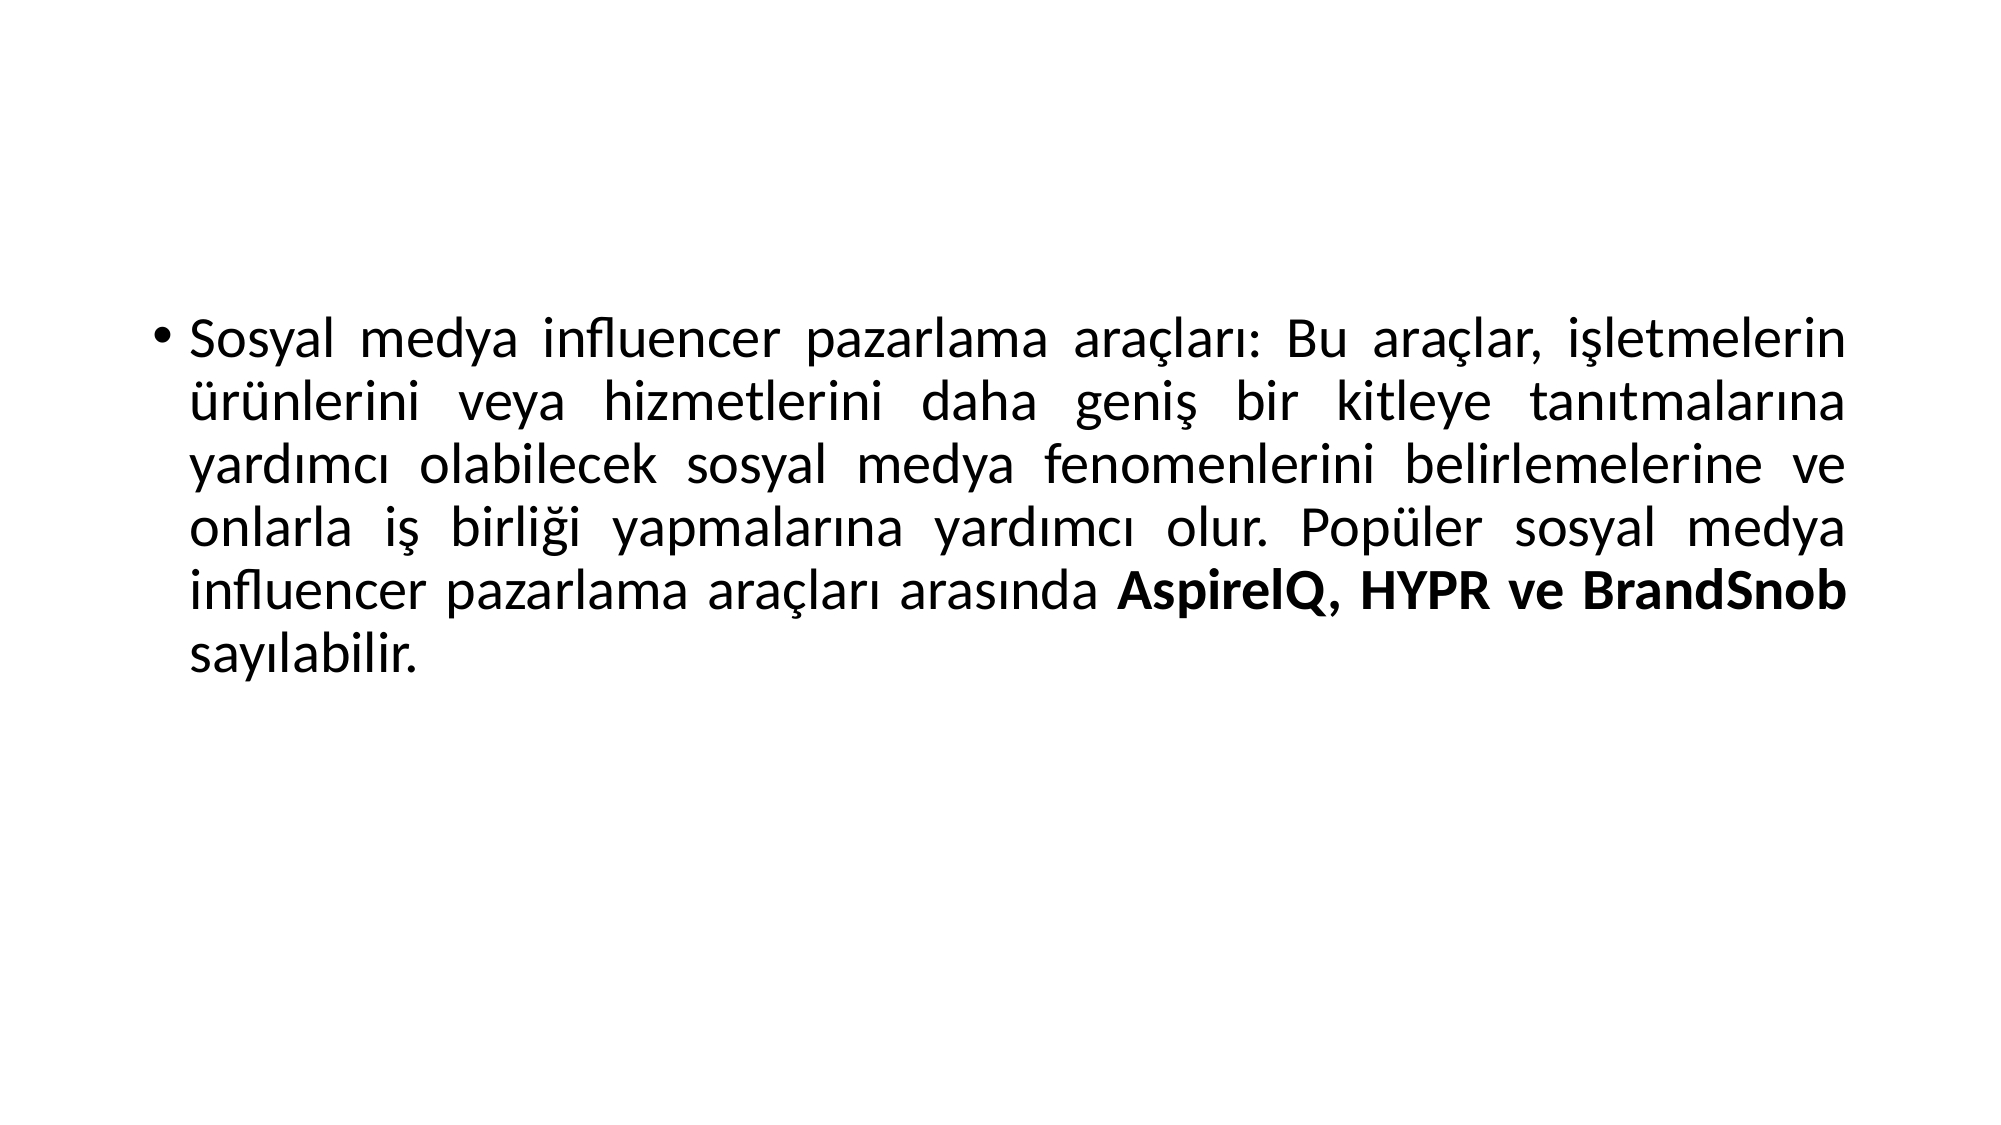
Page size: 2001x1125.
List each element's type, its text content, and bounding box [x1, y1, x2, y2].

list Sosyal medya influencer pazarlama araçları: Bu araçlar, işletmelerin ürünlerini veya hizmetlerini daha geniş bir kitleye tanıtmalarına yardımcı olabilecek sosyal medya fenomenlerini belirlemelerine ve onlarla iş birliği yapmalarına yardımcı olur. Popüler sosyal medya influencer pazarlama araçları arasında AspirelQ, HYPR ve BrandSnob sayılabilir. [137, 299, 1863, 1014]
